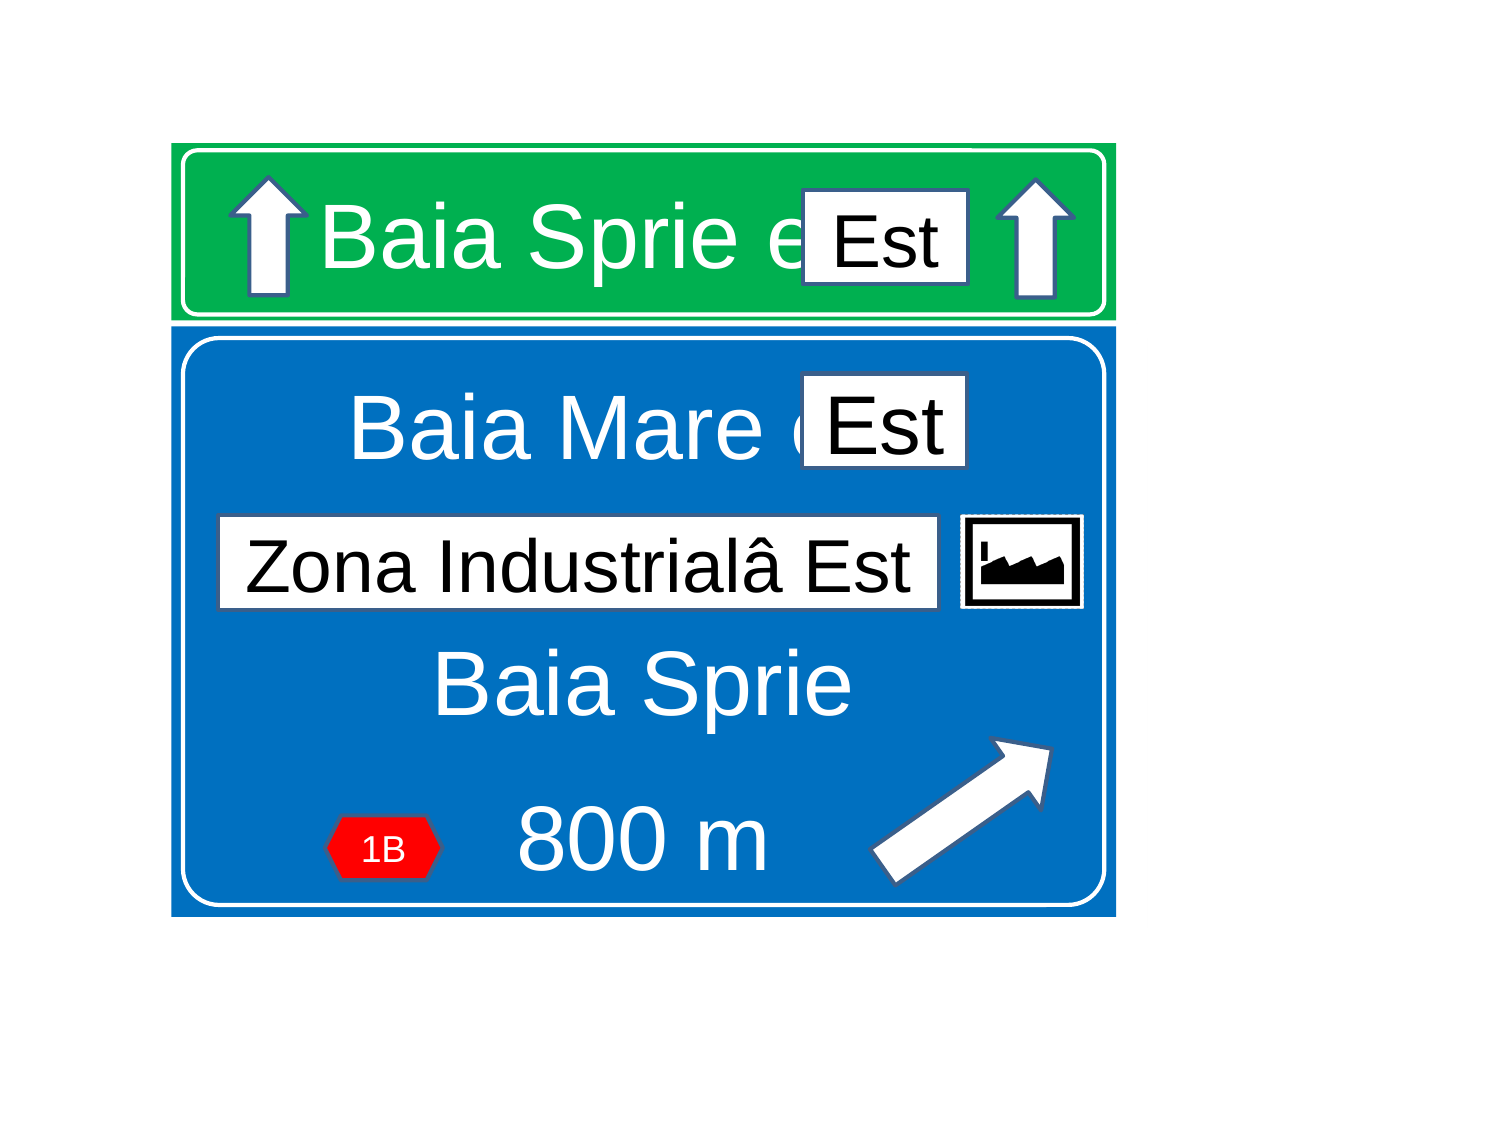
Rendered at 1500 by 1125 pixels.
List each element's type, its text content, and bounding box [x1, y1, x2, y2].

picture [960, 514, 1084, 610]
text_box [995, 177, 1076, 300]
title Baia Sprie est [171, 143, 1117, 321]
text_box Est [800, 371, 969, 470]
text_box [180, 148, 1107, 317]
subtitle Baia Mare est zi est Baia Sprie 800 m [171, 326, 1117, 917]
text_box Est [801, 188, 970, 286]
text_box Zona Industrialâ Est [216, 513, 941, 612]
text_box [180, 335, 1107, 908]
